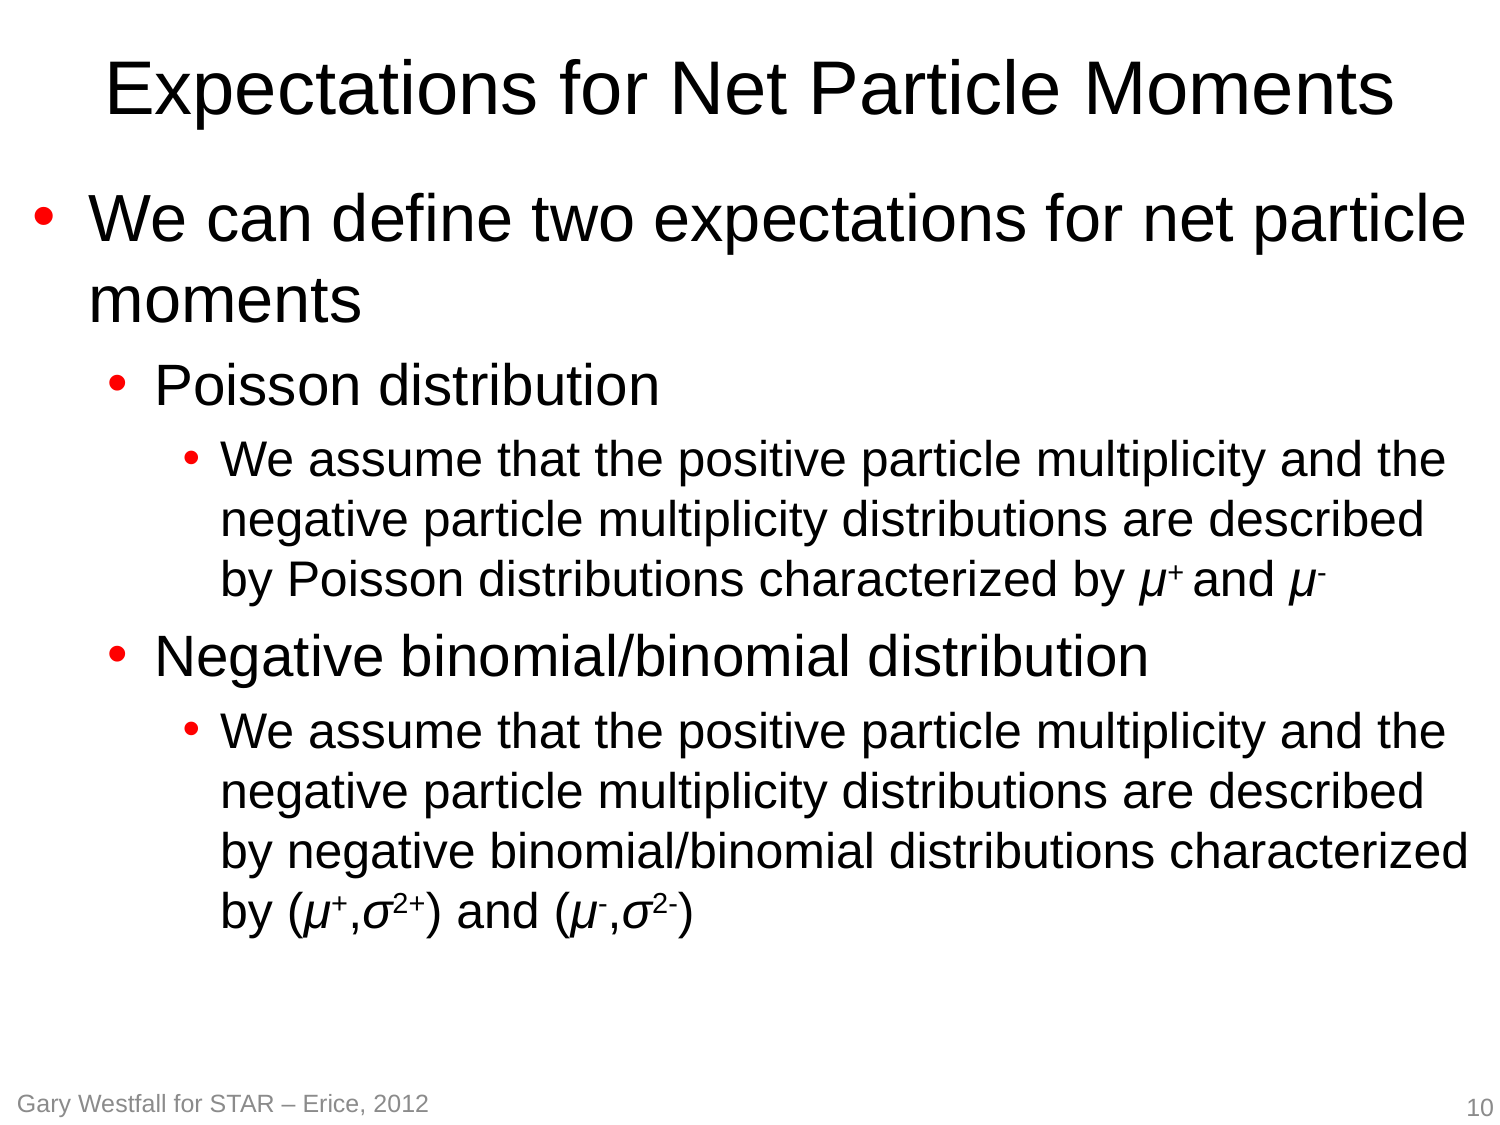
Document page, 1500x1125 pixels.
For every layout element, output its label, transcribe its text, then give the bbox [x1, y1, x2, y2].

list We can define two expectations for net particle moments Poisson distribution We assume that the positive particle multiplicity and the negative particle multiplicity distributions are described by Poisson distributions characterized by μ+ and μ- Negative binomial/binomial distribution We assume that the positive particle multiplicity and the negative particle multiplicity distributions are described by negative binomial/binomial distributions characterized by (μ+,σ2+) and (μ-,σ2-) [17, 167, 1500, 1073]
title Expectations for Net Particle Moments [0, 0, 1500, 168]
slide_number 10 [1159, 1076, 1500, 1125]
footer Gary Westfall for STAR – Erice, 2012 [0, 1072, 461, 1125]
